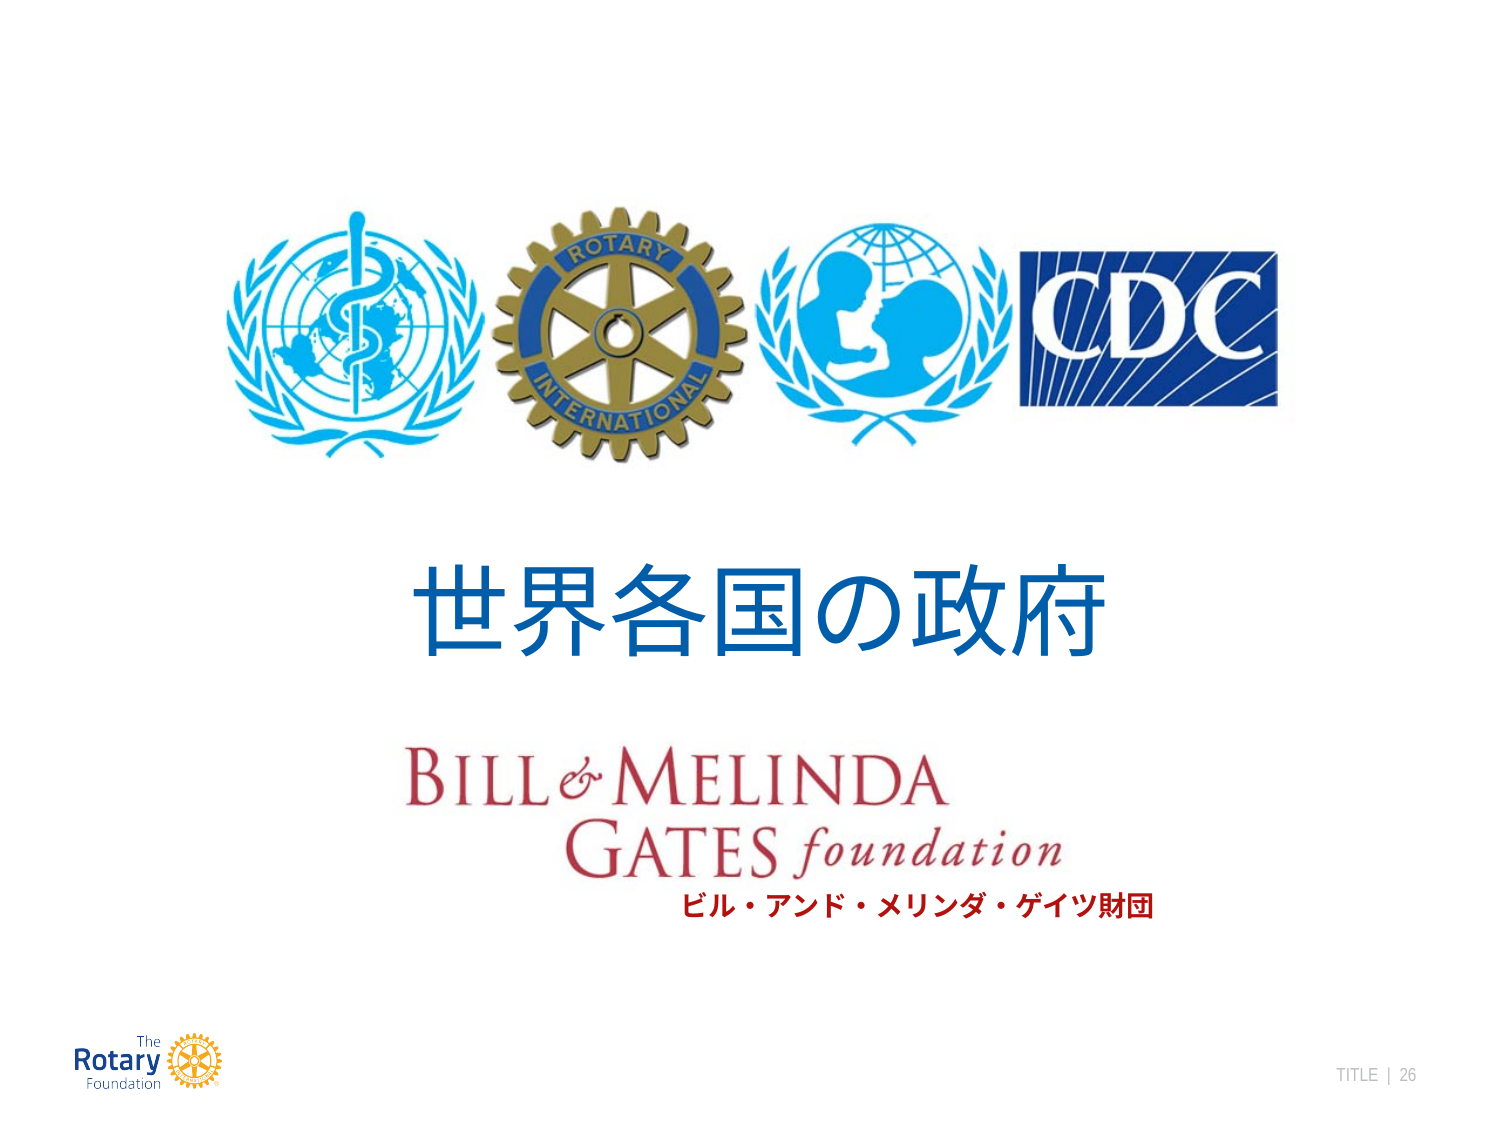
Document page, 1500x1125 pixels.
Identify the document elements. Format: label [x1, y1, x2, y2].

picture [75, 1033, 222, 1089]
picture [187, 140, 1313, 985]
